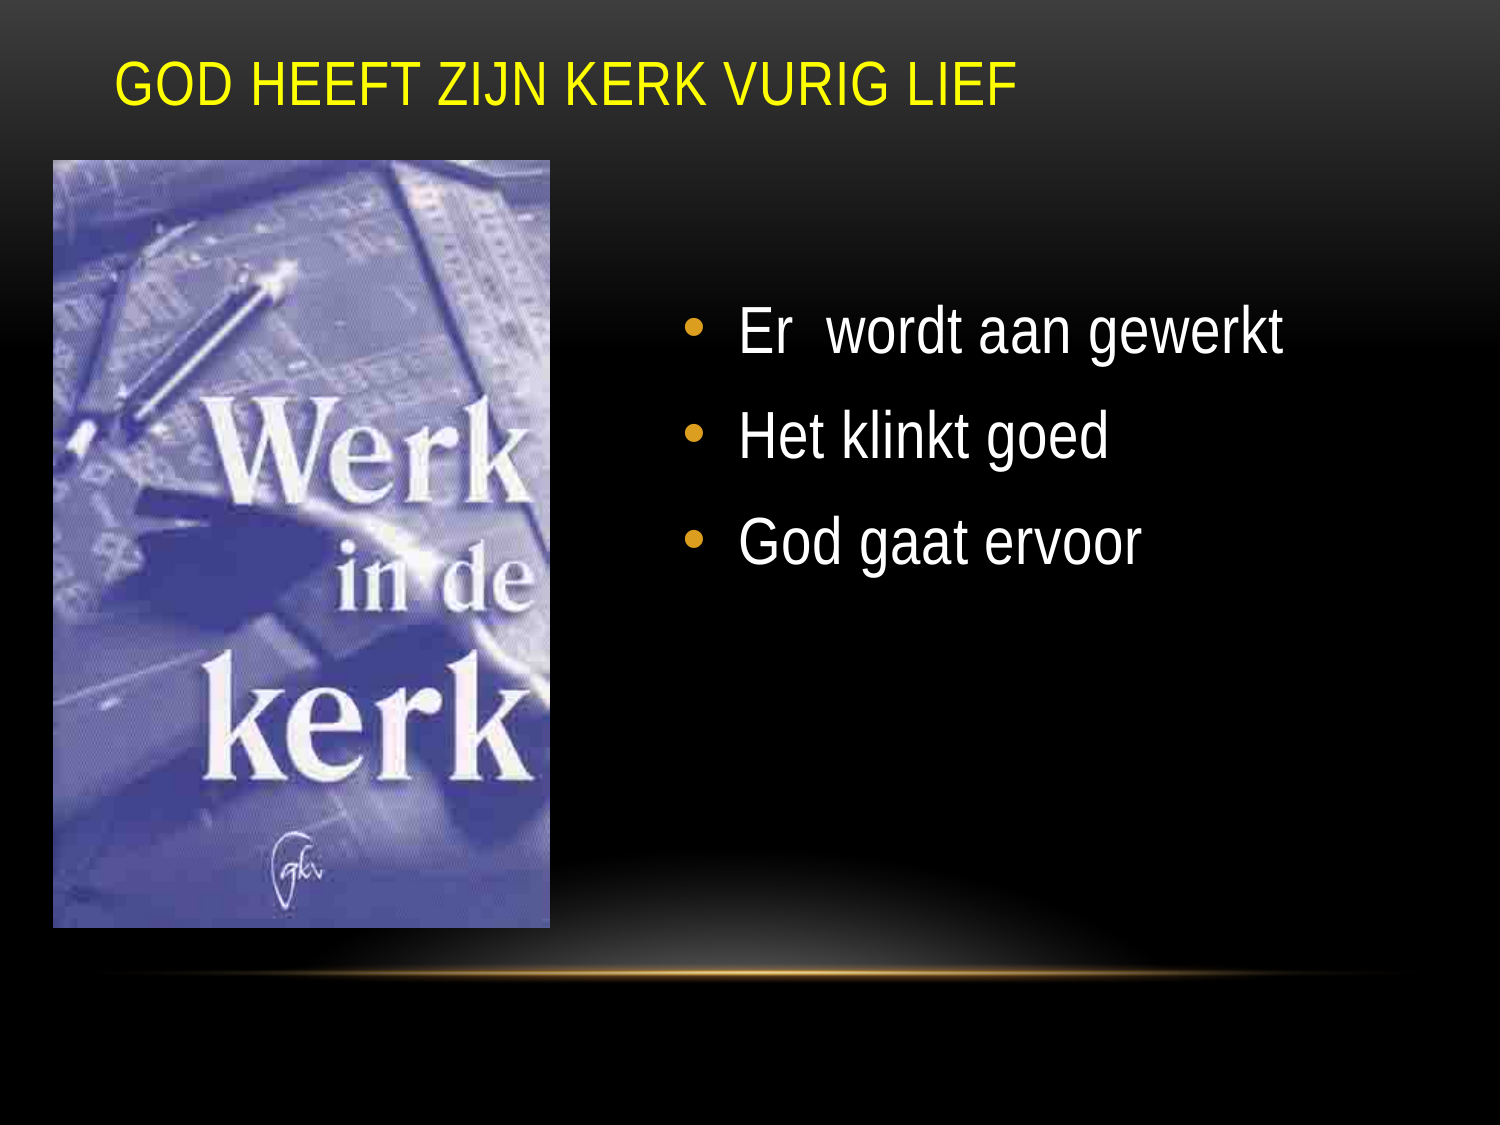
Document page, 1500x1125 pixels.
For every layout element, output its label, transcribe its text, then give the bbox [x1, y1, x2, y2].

list Er wordt aan gewerkt Het klinkt goed God gaat ervoor [667, 278, 1315, 954]
picture [0, 0, 1500, 1125]
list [52, 160, 550, 928]
title God heeft zijn kerk vurig lief [99, 19, 1400, 126]
